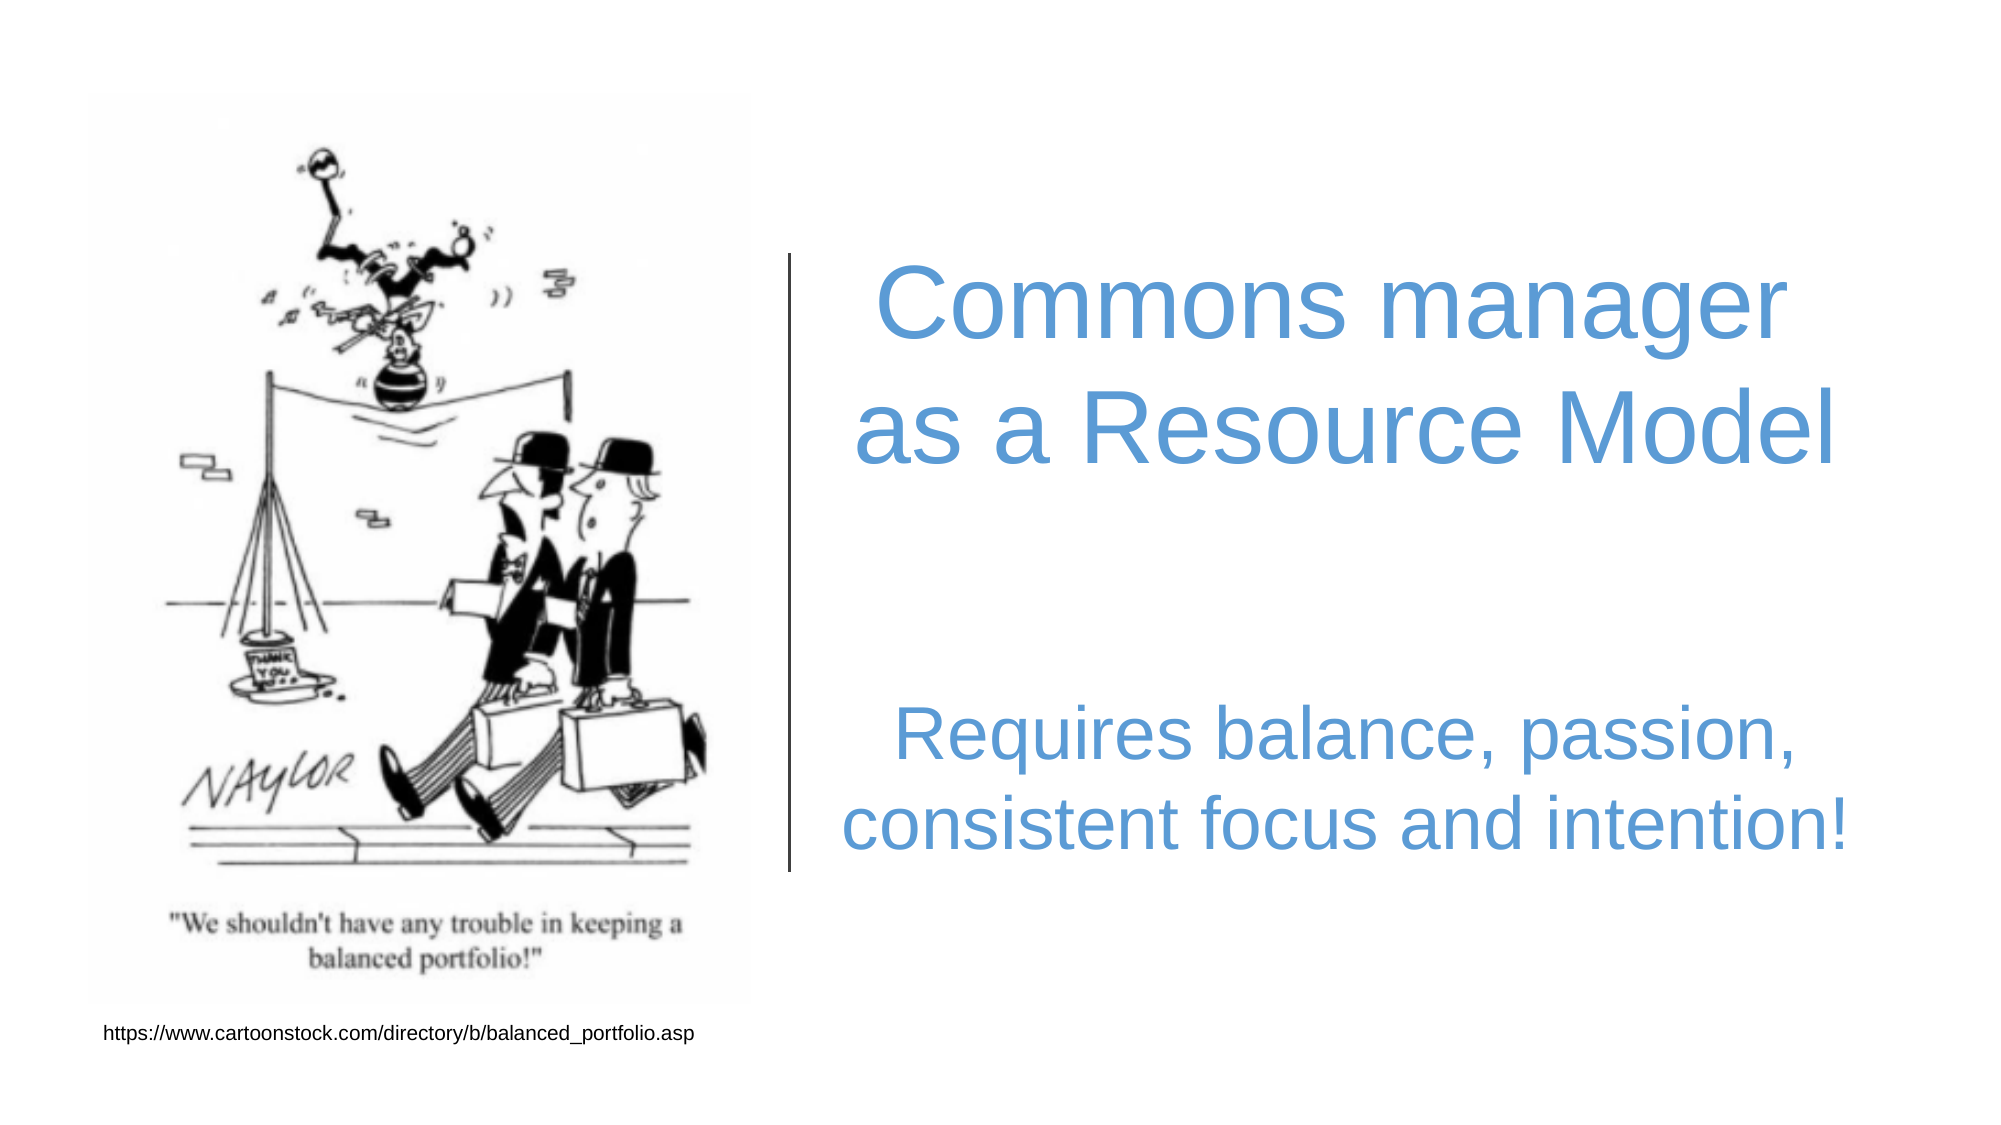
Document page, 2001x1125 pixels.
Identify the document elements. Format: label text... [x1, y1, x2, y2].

text_box Commons manager as a Resource Model Requires balance, passion, consistent focus and intention! [811, 226, 1881, 872]
picture [87, 92, 751, 1005]
text_box https://www.cartoonstock.com/directory/b/balanced_portfolio.asp [88, 1011, 1089, 1052]
